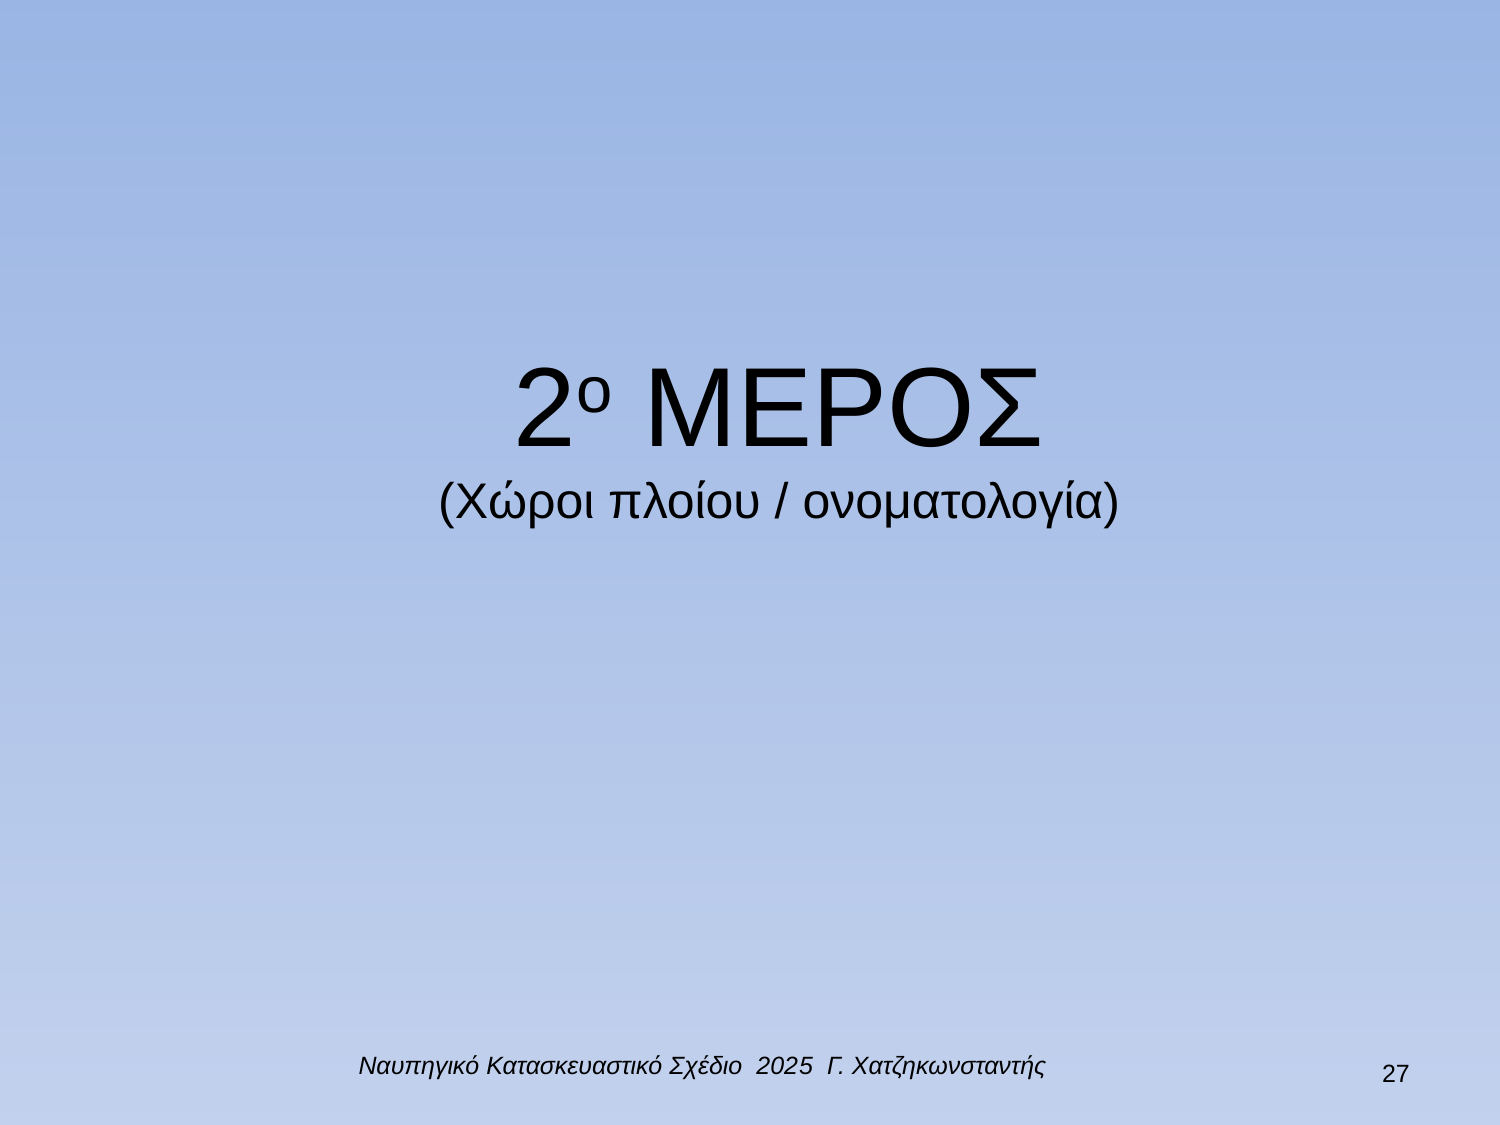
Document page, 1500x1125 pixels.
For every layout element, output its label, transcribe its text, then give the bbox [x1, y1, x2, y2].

text_box Ναυπηγικό Κατασκευαστικό Σχέδιο 2025 Γ. Χατζηκωνσταντής [230, 1042, 1176, 1088]
text_box 2ο ΜΕΡΟΣ (Χώροι πλοίου / ονοματολογία) [423, 326, 1136, 536]
slide_number 26 [1074, 1042, 1425, 1103]
